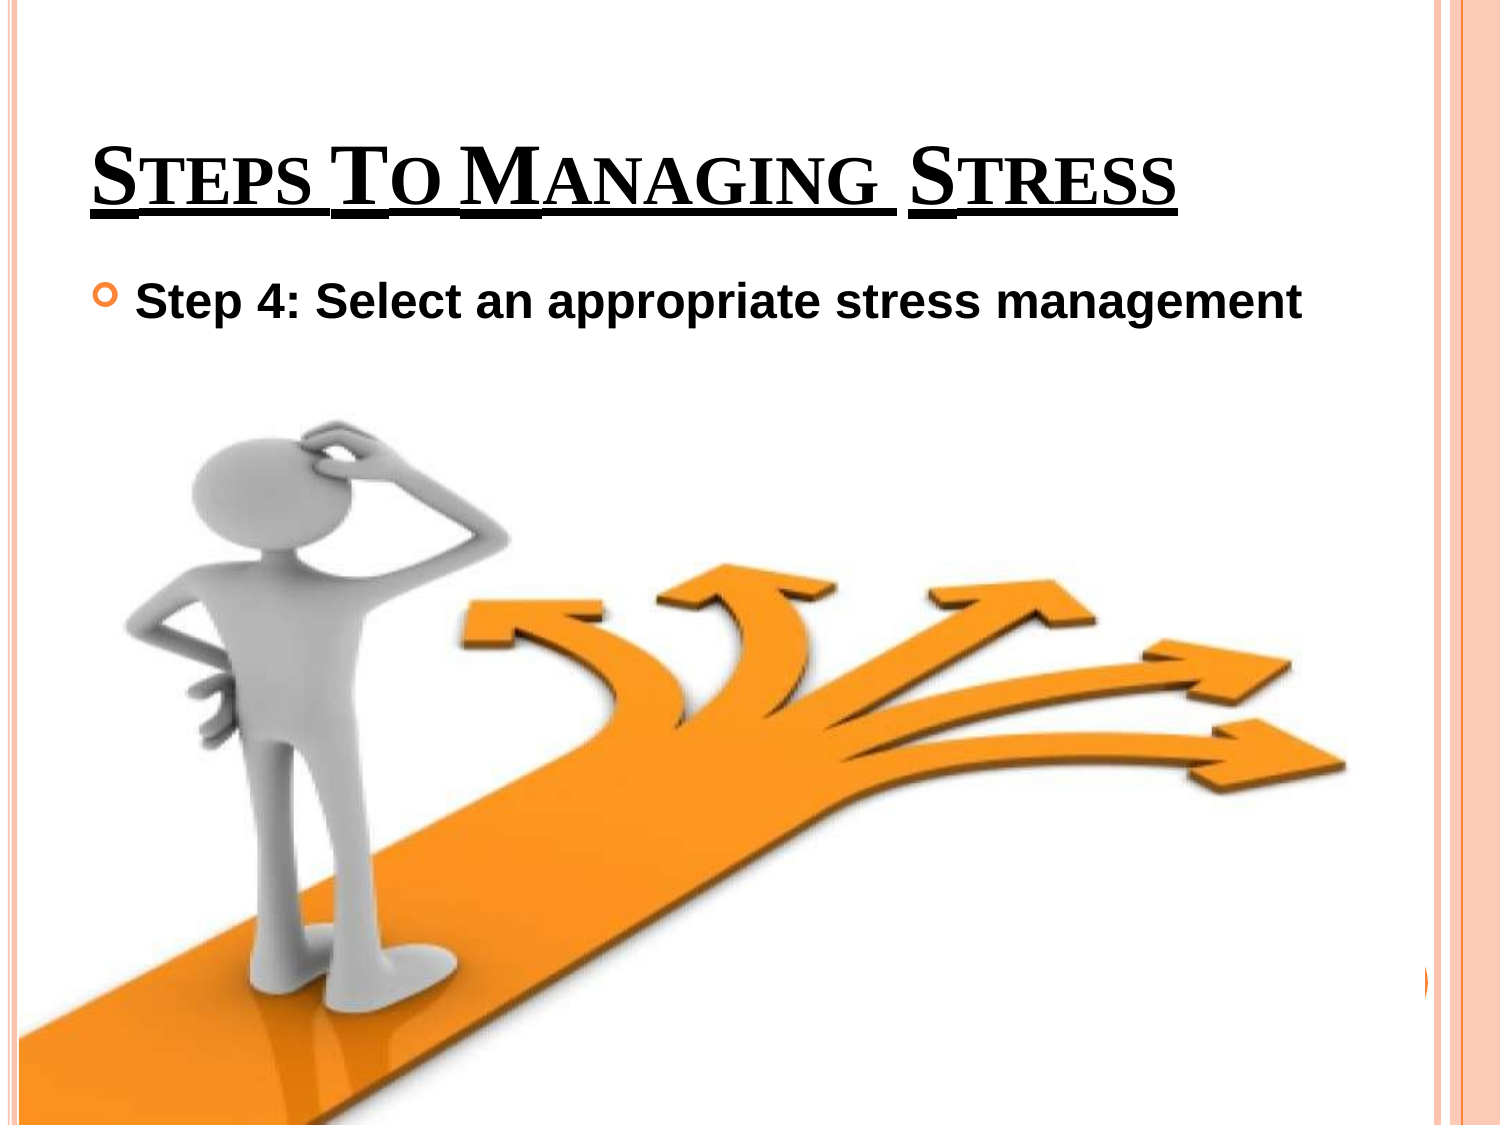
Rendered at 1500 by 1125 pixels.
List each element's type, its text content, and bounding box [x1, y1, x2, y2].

text_box Step 4: Select an appropriate stress management strategy and apply it. [87, 266, 1309, 337]
text_box [18, 337, 1426, 1125]
title STEPS TO MANAGING STRESS [87, 115, 1183, 305]
